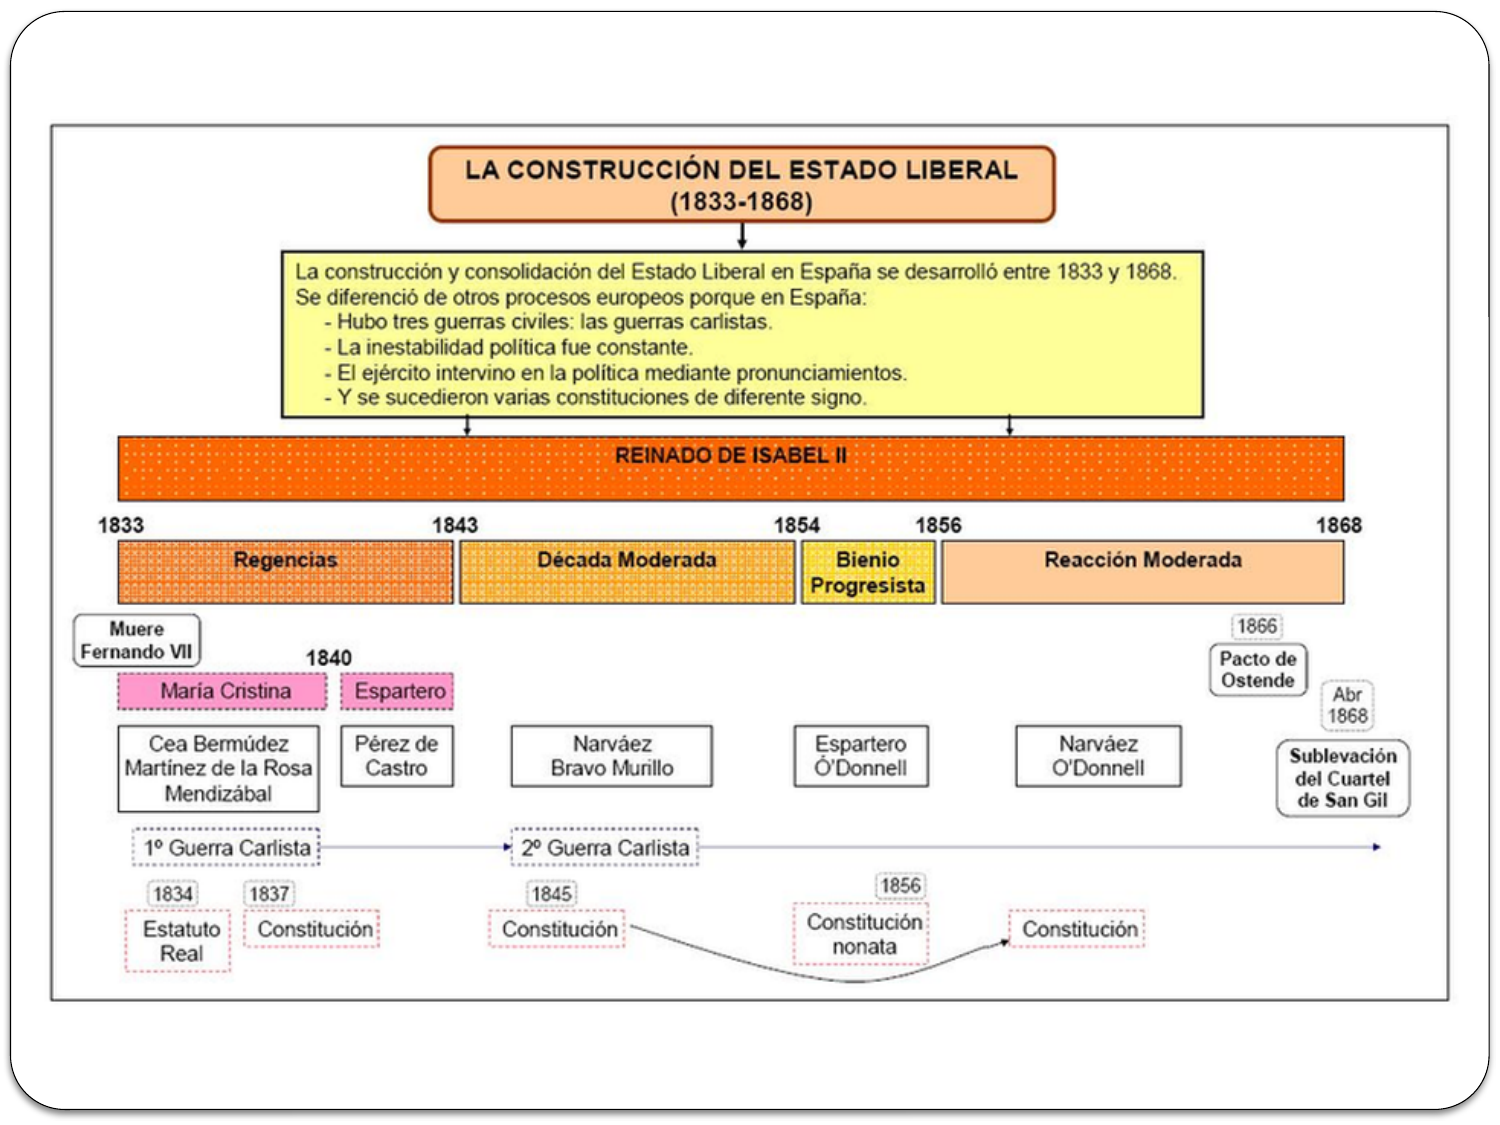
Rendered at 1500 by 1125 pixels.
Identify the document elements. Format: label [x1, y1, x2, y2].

picture [27, 115, 1466, 1015]
